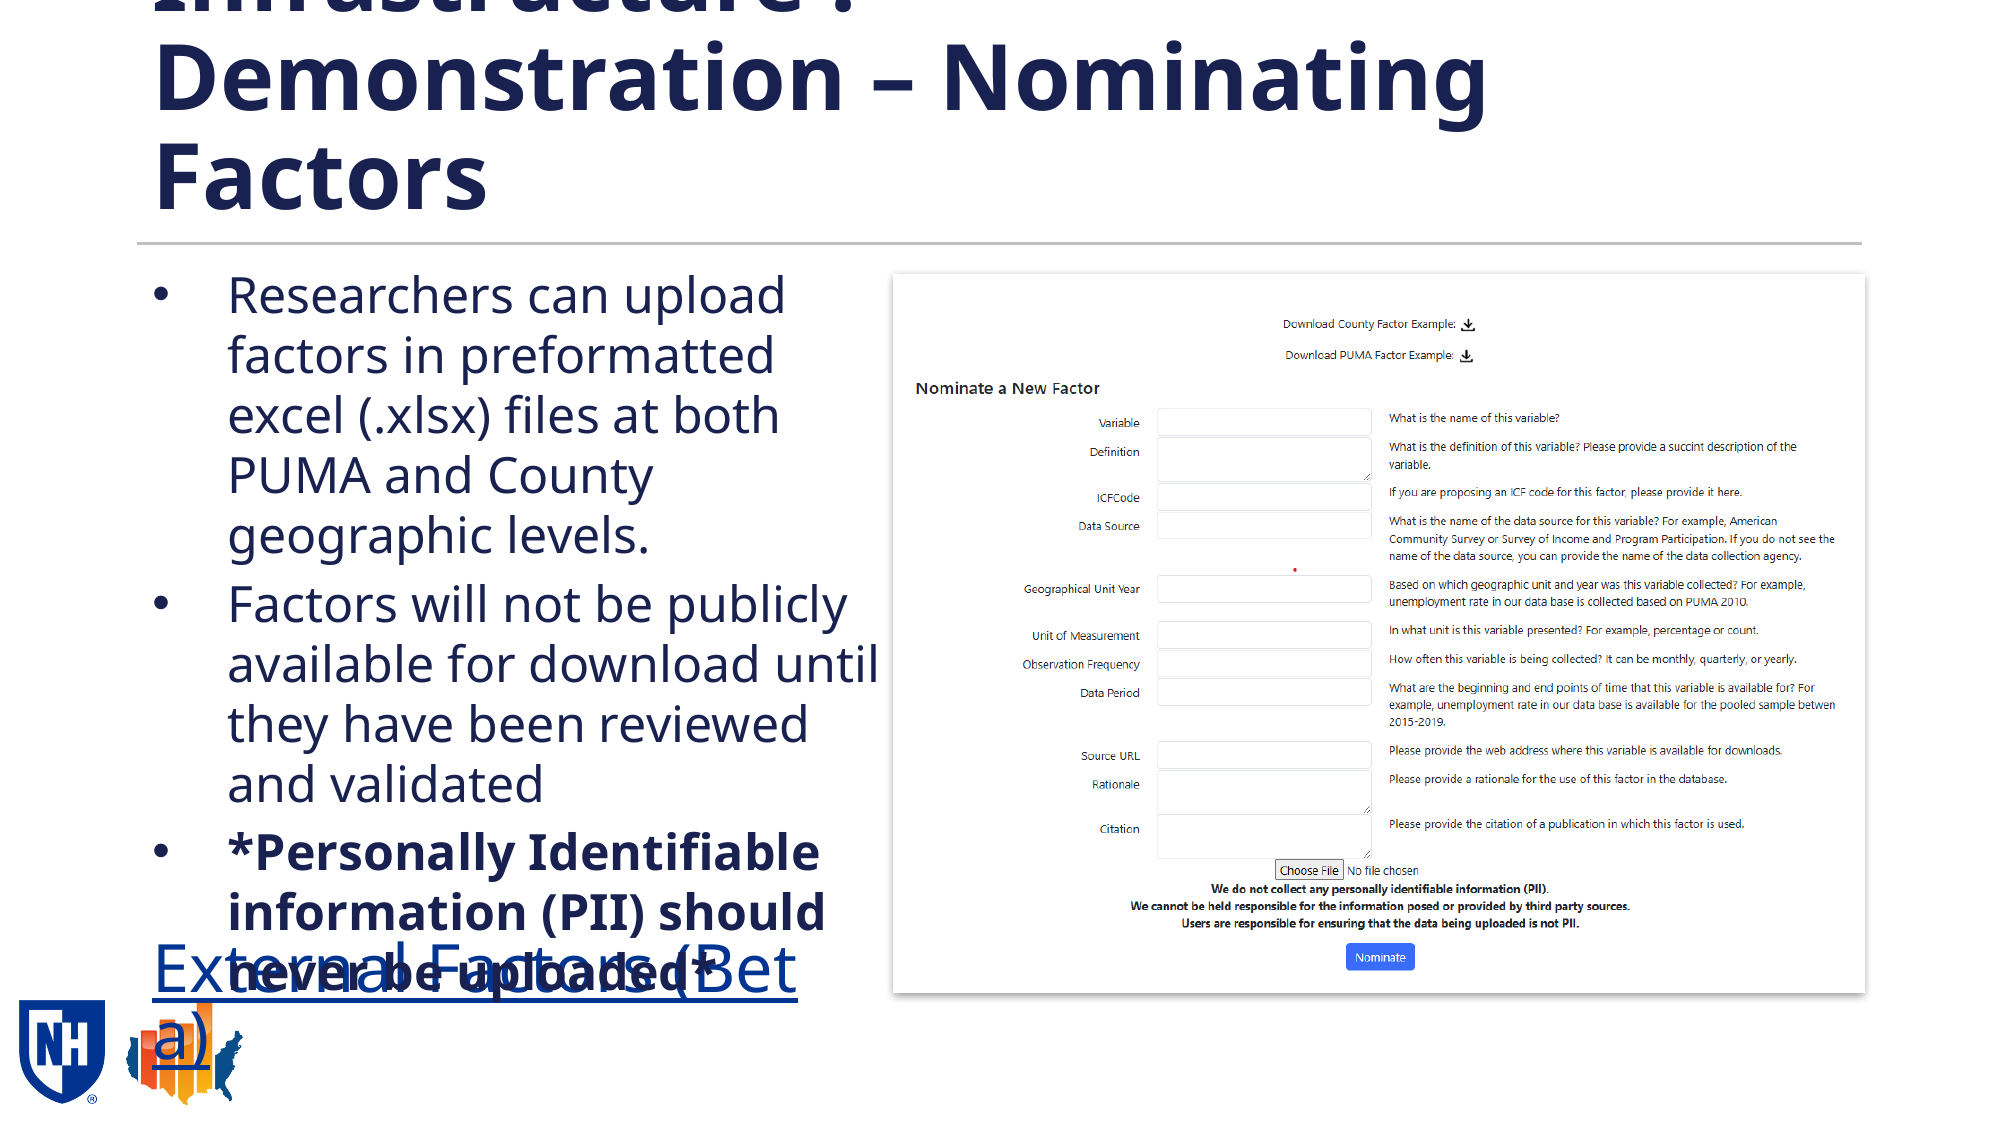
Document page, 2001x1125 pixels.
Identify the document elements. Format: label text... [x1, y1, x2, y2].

picture [907, 288, 1850, 979]
picture [126, 1000, 243, 1105]
list External Factors (Beta) [137, 918, 819, 1008]
picture [19, 1000, 105, 1104]
title External Factors Data Infrastructure : Demonstration – Nominating Factors [137, 93, 1864, 237]
text_box Researchers can upload factors in preformatted excel (.xlsx) files at both PUMA and County geographic levels. Factors will not be publicly available for download until they have been reviewed and validated *Personally Identifiable information (PII) should never be uploaded* [137, 256, 908, 900]
